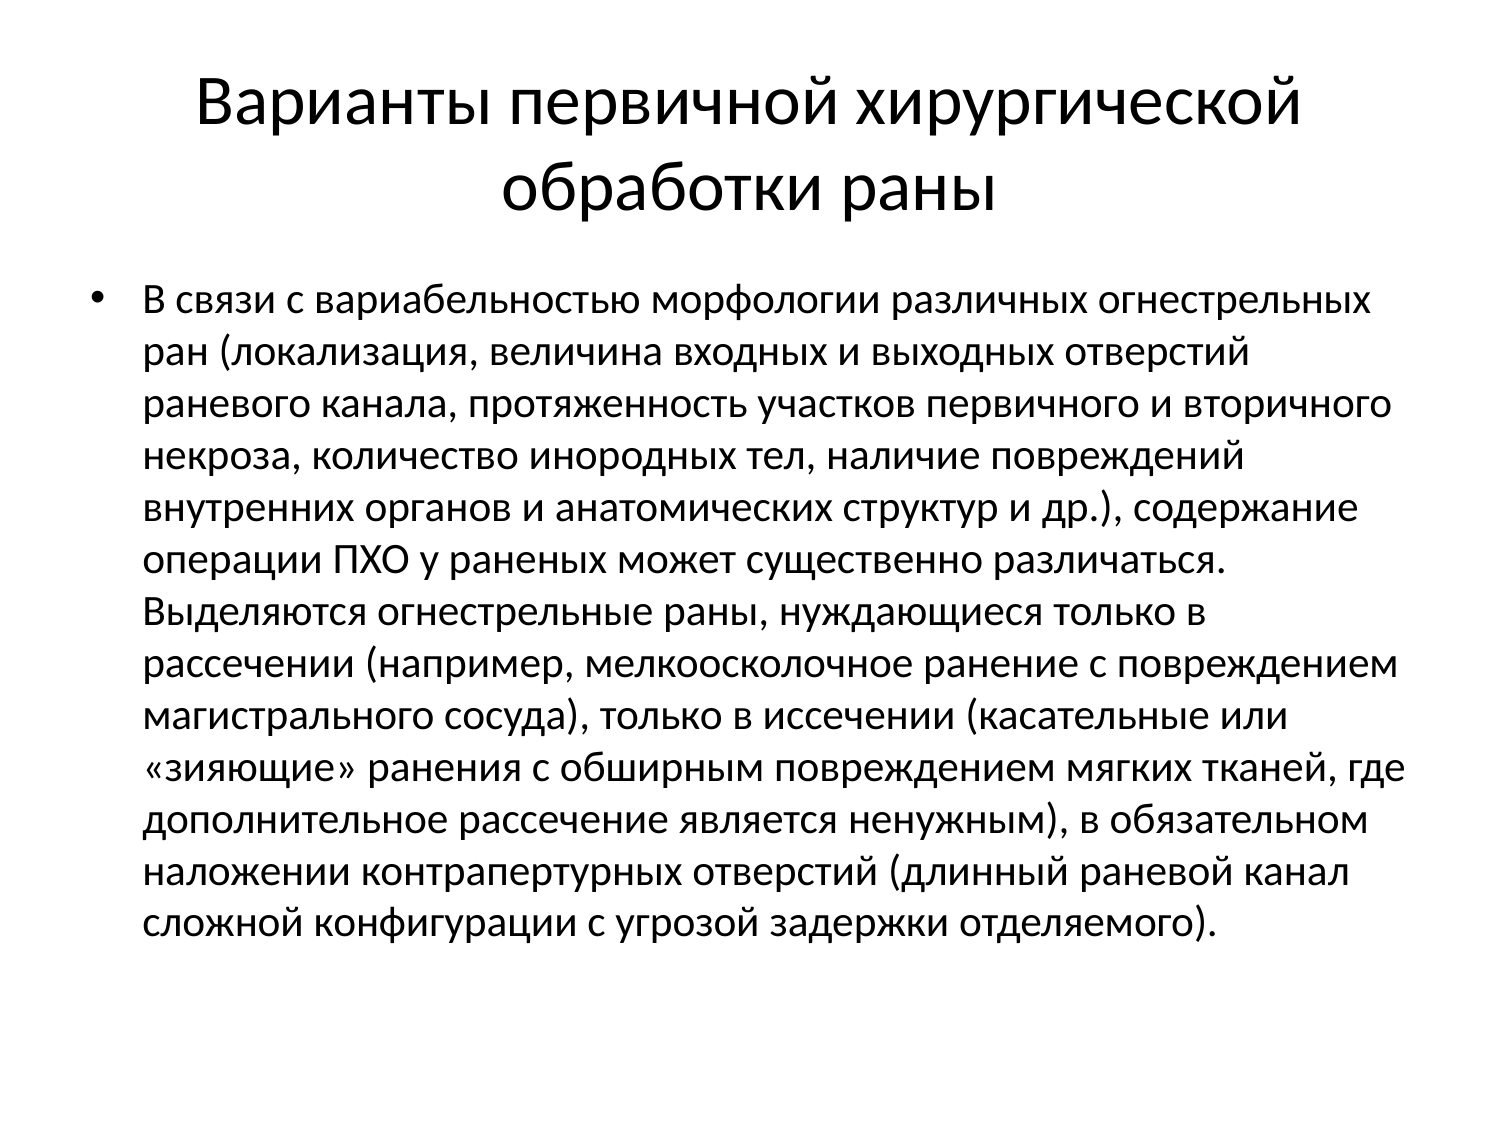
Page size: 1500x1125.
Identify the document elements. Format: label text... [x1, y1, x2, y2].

list В связи с вариабельностью морфологии различных огнестрельных ран (локализация, величина входных и выходных отверстий раневого канала, протяженность участков первичного и вторичного некроза, количество инородных тел, наличие повреждений внутренних органов и анатомических структур и др.), содержание операции ПХО у раненых может существенно различаться. Выделяются огнестрельные раны, нуждающиеся только в рассечении (например, мелкоосколочное ранение с повреждением магистрального сосуда), только в иссечении (касательные или «зияющие» ранения с обширным повреждением мягких тканей, где дополнительное рассечение является ненужным), в обязательном наложении контрапертурных отверстий (длинный раневой канал сложной конфигурации с угрозой задержки отделяемого). [75, 262, 1425, 1005]
title Варианты первичной хирургической обработки раны [75, 45, 1425, 233]
